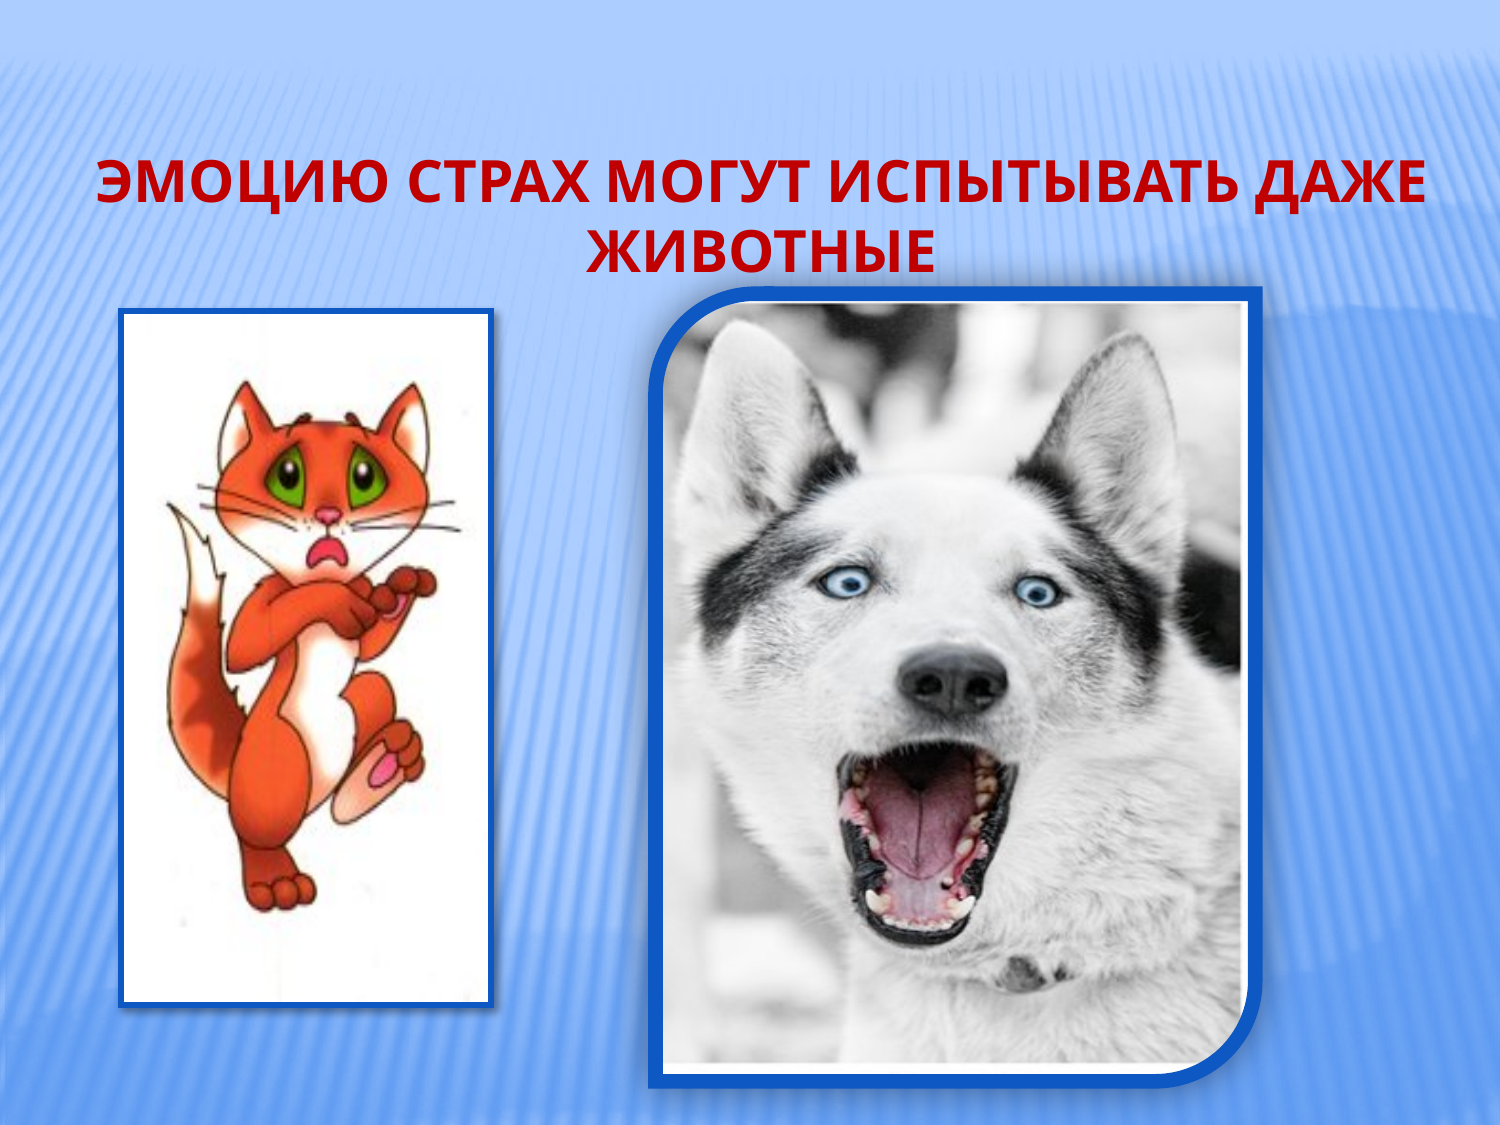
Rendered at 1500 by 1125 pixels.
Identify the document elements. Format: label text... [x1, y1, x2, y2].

picture [123, 314, 489, 1003]
text_box ЭМОЦИЮ СТРАХ МОГУТ ИСПЫТЫВАТЬ ДАЖЕ ЖИВОТНЫЕ [64, 137, 1459, 292]
picture [655, 293, 1256, 1082]
